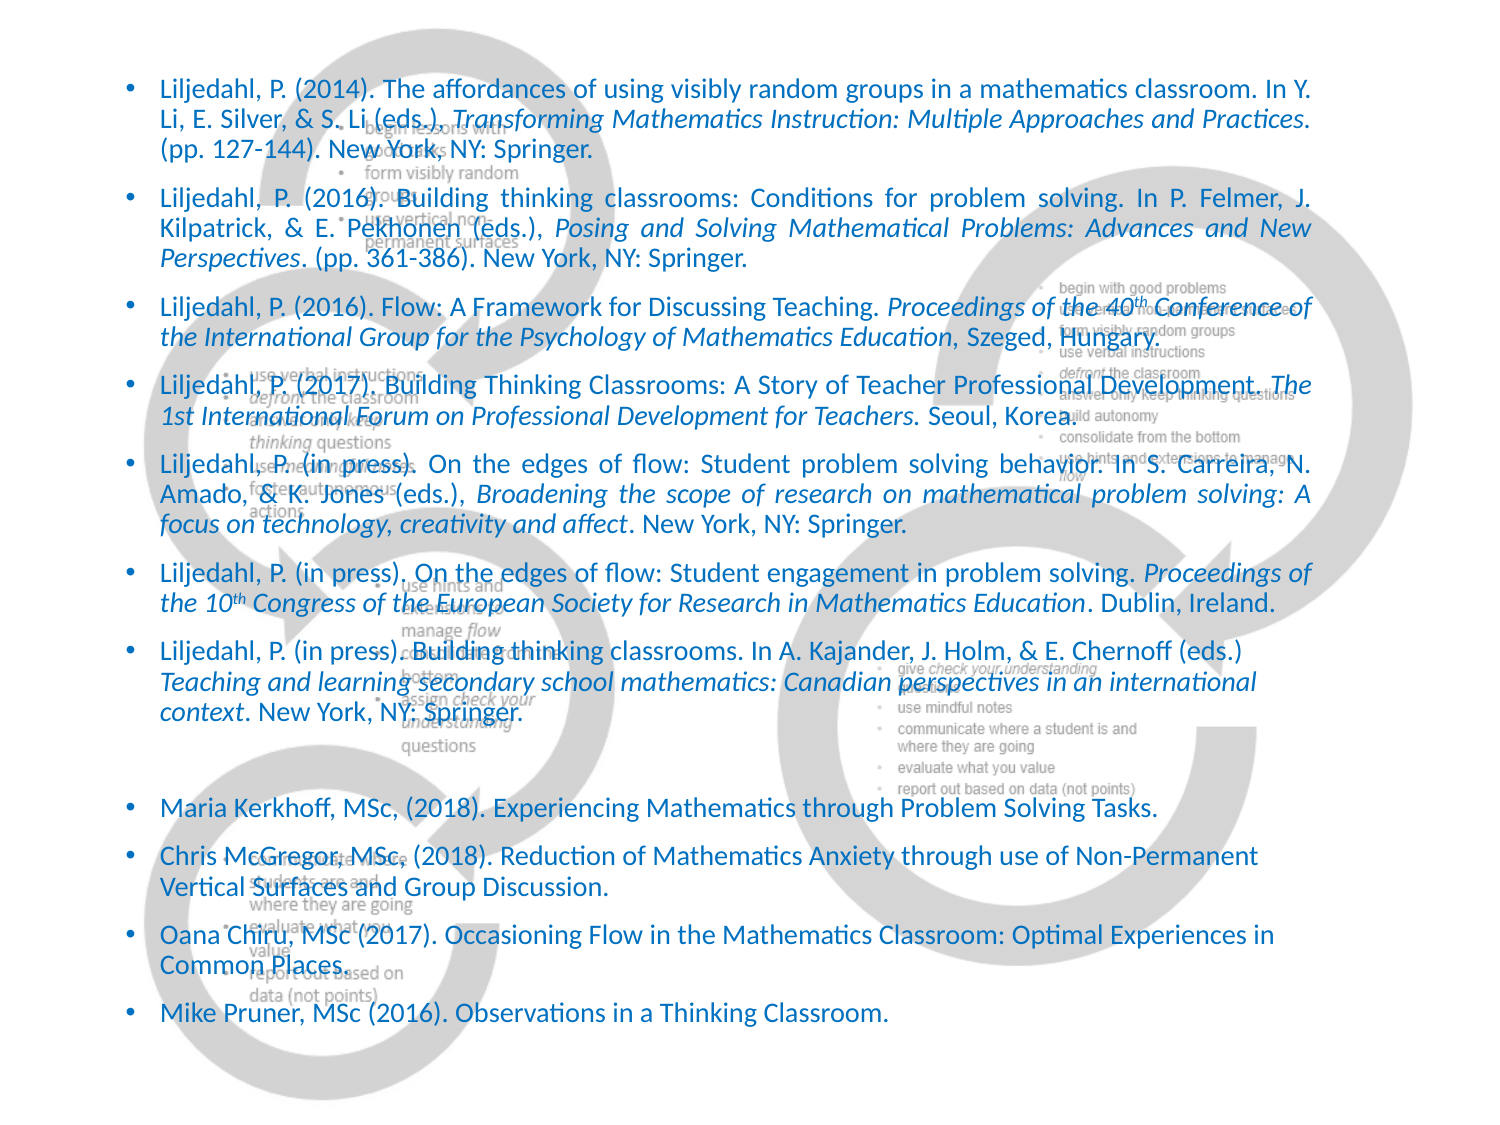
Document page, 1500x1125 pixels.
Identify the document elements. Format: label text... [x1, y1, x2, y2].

list Liljedahl, P. (2014). The affordances of using visibly random groups in a mathematics classroom. In Y. Li, E. Silver, & S. Li (eds.), Transforming Mathematics Instruction: Multiple Approaches and Practices. (pp. 127-144). New York, NY: Springer. Liljedahl, P. (2016). Building thinking classrooms: Conditions for problem solving. In P. Felmer, J. Kilpatrick, & E. Pekhonen (eds.), Posing and Solving Mathematical Problems: Advances and New Perspectives. (pp. 361-386). New York, NY: Springer. Liljedahl, P. (2016). Flow: A Framework for Discussing Teaching. Proceedings of the 40th Conference of the International Group for the Psychology of Mathematics Education, Szeged, Hungary. Liljedahl, P. (2017). Building Thinking Classrooms: A Story of Teacher Professional Development. The 1st International Forum on Professional Development for Teachers. Seoul, Korea. Liljedahl, P. (in press). On the edges of flow: Student problem solving behavior. In S. Carreira, N. Amado, & K. Jones (eds.), Broadening the scope of research on mathematical problem solving: A focus on technology, creativity and affect. New York, NY: Springer. Liljedahl, P. (in press). On the edges of flow: Student engagement in problem solving. Proceedings of the 10th Congress of the European Society for Research in Mathematics Education. Dublin, Ireland. Liljedahl, P. (in press). Building thinking classrooms. In A. Kajander, J. Holm, & E. Chernoff (eds.) Teaching and learning secondary school mathematics: Canadian perspectives in an international context. New York, NY: Springer. Maria Kerkhoff, MSc, (2018). Experiencing Mathematics through Problem Solving Tasks. Chris McGregor, MSc, (2018). Reduction of Mathematics Anxiety through use of Non-Permanent Vertical Surfaces and Group Discussion. Oana Chiru, MSc (2017). Occasioning Flow in the Mathematics Classroom: Optimal Experiences in Common Places. Mike Pruner, MSc (2016). Observations in a Thinking Classroom. [640, 66, 1327, 1071]
picture [112, 1, 640, 1125]
picture [749, 142, 1428, 986]
